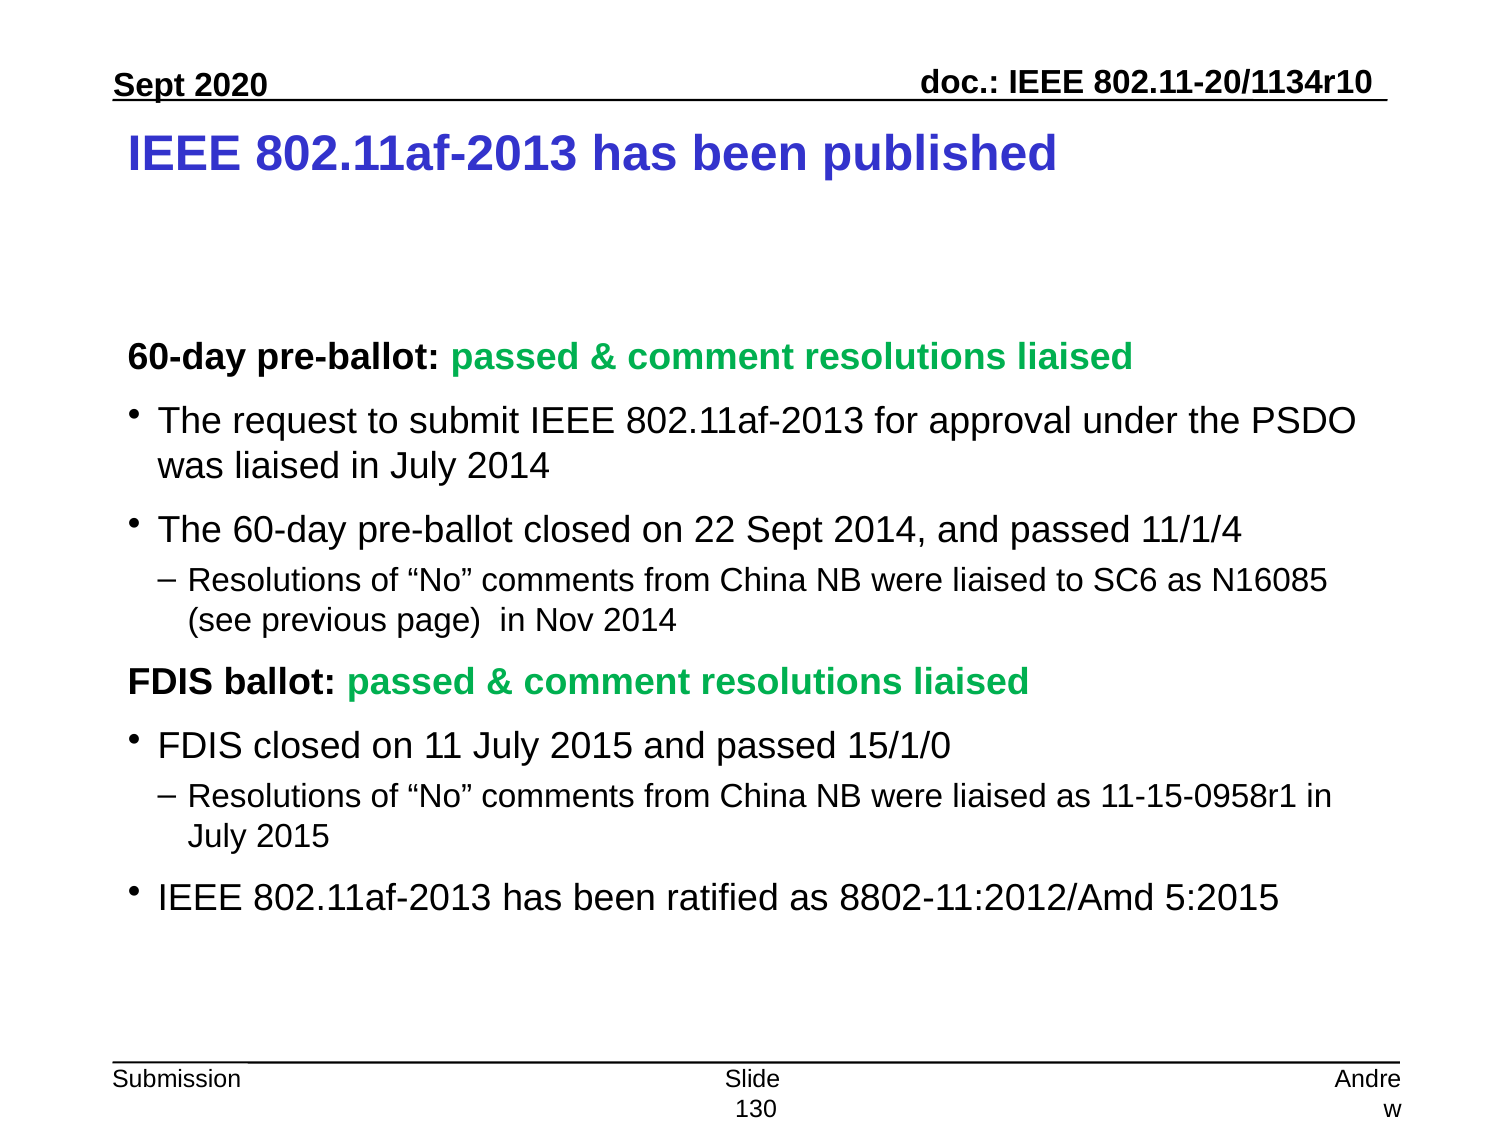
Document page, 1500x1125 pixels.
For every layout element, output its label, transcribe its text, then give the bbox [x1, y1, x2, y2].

list 60-day pre-ballot: passed & comment resolutions liaised The request to submit IEEE 802.11af-2013 for approval under the PSDO was liaised in July 2014 The 60-day pre-ballot closed on 22 Sept 2014, and passed 11/1/4 Resolutions of “No” comments from China NB were liaised to SC6 as N16085 (see previous page) in Nov 2014 FDIS ballot: passed & comment resolutions liaised FDIS closed on 11 July 2015 and passed 15/1/0 Resolutions of “No” comments from China NB were liaised as 11-15-0958r1 in July 2015 IEEE 802.11af-2013 has been ratified as 8802-11:2012/Amd 5:2015 [112, 324, 1388, 1000]
footer Andrew Myles, Cisco [1320, 1061, 1402, 1093]
title IEEE 802.11af-2013 has been published [112, 112, 1475, 288]
slide_number Slide 130 [709, 1061, 803, 1093]
